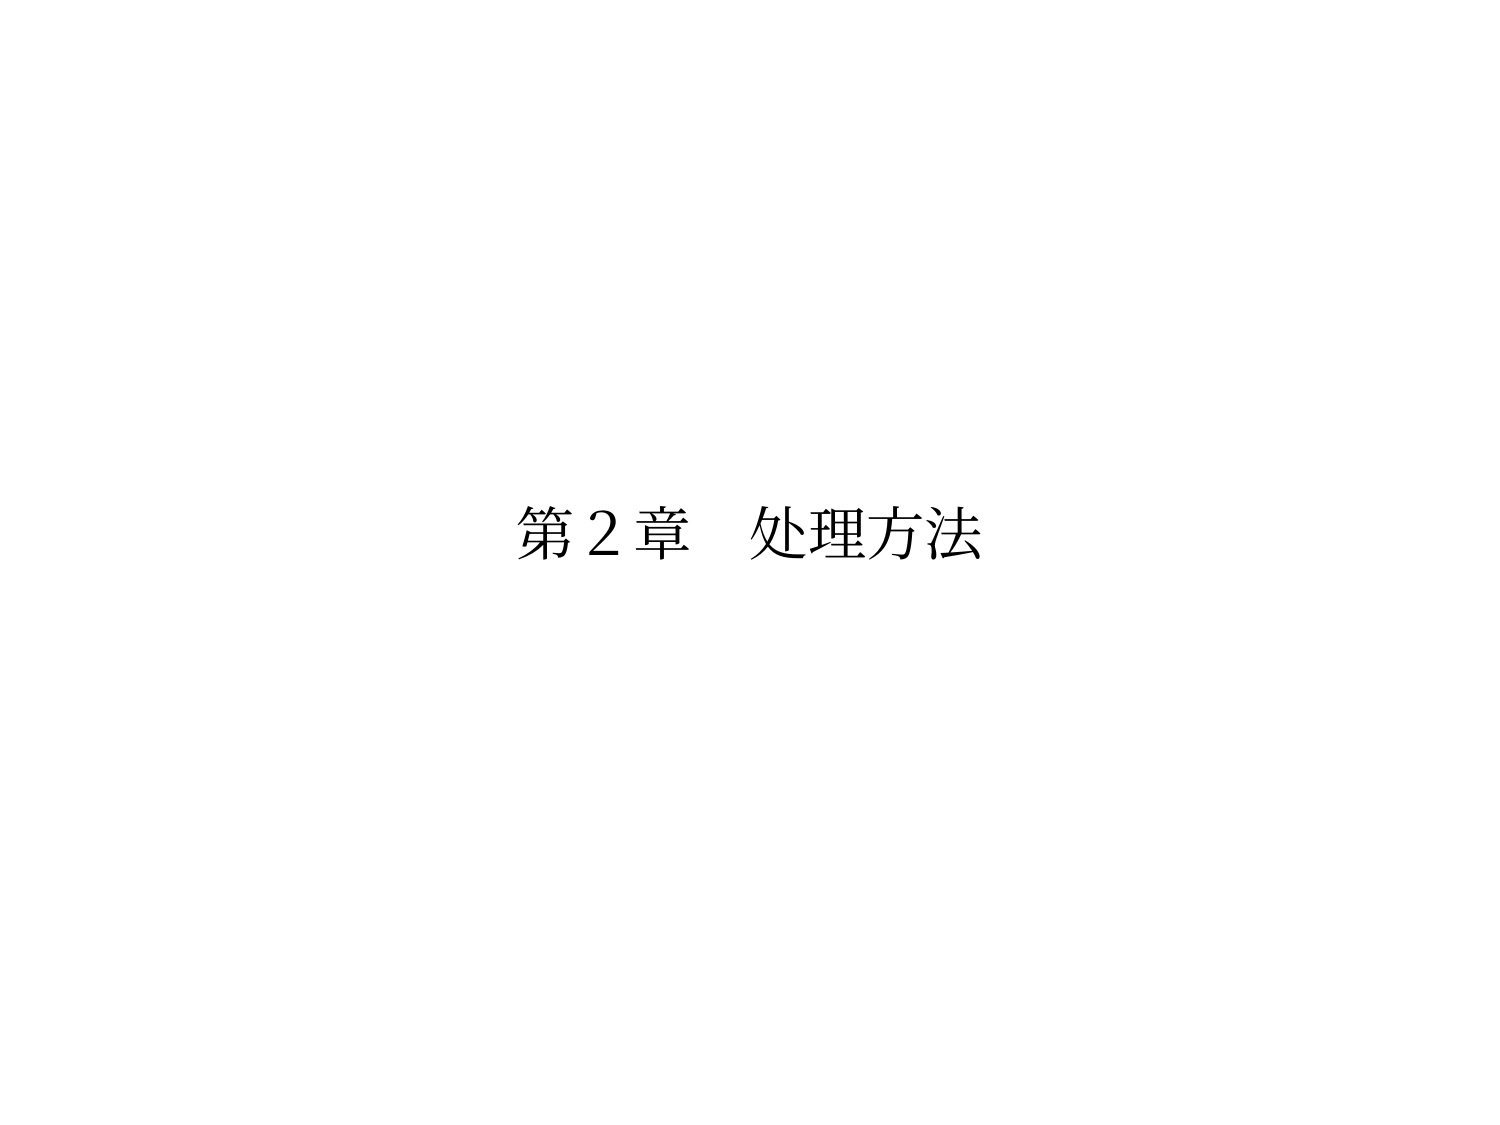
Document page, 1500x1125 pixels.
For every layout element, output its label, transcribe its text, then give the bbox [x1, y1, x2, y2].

title 第２章 处理方法 [112, 477, 1388, 576]
